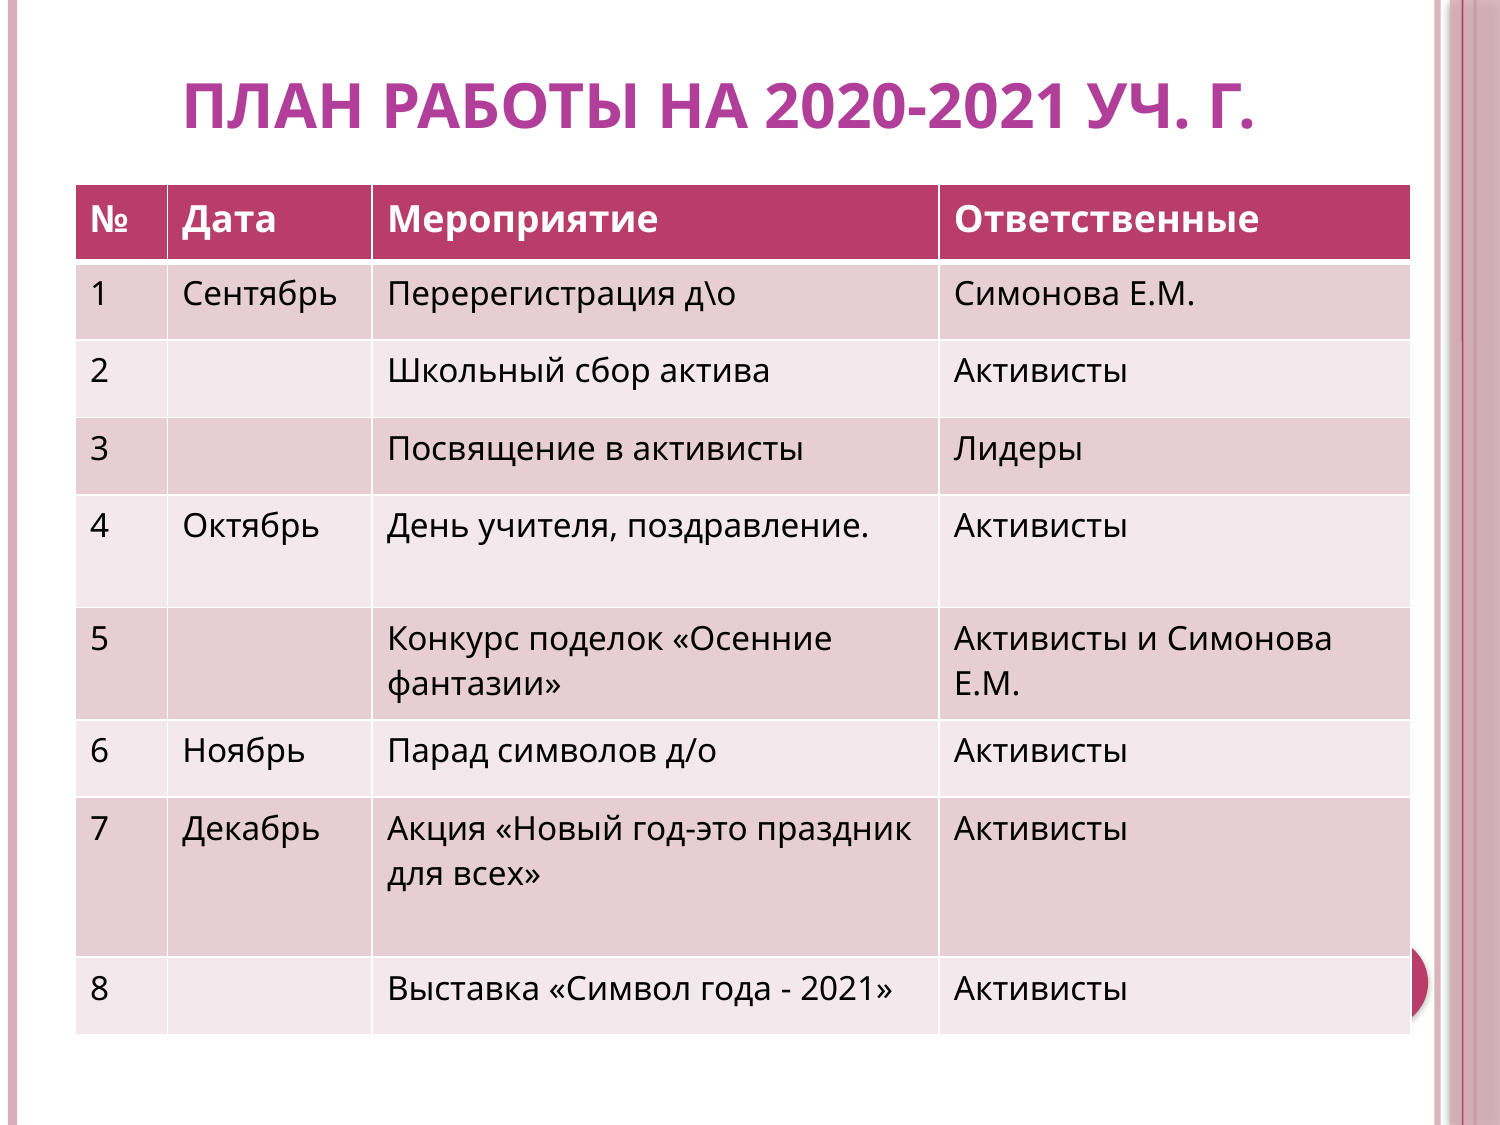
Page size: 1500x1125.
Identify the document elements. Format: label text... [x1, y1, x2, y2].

table_cell Сентябрь [168, 265, 371, 339]
table_cell Активисты [940, 496, 1410, 607]
table_cell Конкурс поделок «Осенние фантазии» [373, 608, 938, 719]
table_cell [168, 608, 371, 719]
table_cell 8 [76, 958, 167, 1034]
table_cell 3 [76, 418, 167, 494]
table_cell [168, 418, 371, 494]
table_cell 4 [76, 496, 167, 607]
table_cell 6 [76, 721, 167, 796]
table_cell Лидеры [940, 418, 1410, 494]
table_cell Активисты [940, 958, 1410, 1034]
table_cell Акция «Новый год-это праздник для всех» [373, 798, 938, 956]
table_header Мероприятие [373, 185, 938, 259]
table_cell Активисты [940, 341, 1410, 417]
table_cell Симонова Е.М. [940, 265, 1410, 339]
table_cell Школьный сбор актива [373, 341, 938, 417]
table_cell Декабрь [168, 798, 371, 956]
table_cell Активисты [940, 721, 1410, 796]
table_cell Парад символов д/о [373, 721, 938, 796]
table_cell [168, 341, 371, 417]
table_cell День учителя, поздравление. [373, 496, 938, 607]
table_cell Перерегистрация д\о [373, 265, 938, 339]
table_cell Активисты и Симонова Е.М. [940, 608, 1410, 719]
table_cell 5 [76, 608, 167, 719]
table_cell Выставка «Символ года - 2021» [373, 958, 938, 1034]
table_cell Ноябрь [168, 721, 371, 796]
table_cell 2 [76, 341, 167, 417]
table_cell 7 [76, 798, 167, 956]
table_cell Активисты [940, 798, 1410, 956]
table_cell Посвящение в активисты [373, 418, 938, 494]
table_cell [168, 958, 371, 1034]
table_header Ответственные [940, 185, 1410, 259]
table_header Дата [168, 185, 371, 259]
title ПЛАН РАБОТЫ НА 2020-2021 УЧ. Г. [75, 45, 1365, 149]
table_cell Октябрь [168, 496, 371, 607]
table_cell 1 [76, 265, 167, 339]
table_header № [76, 185, 167, 259]
